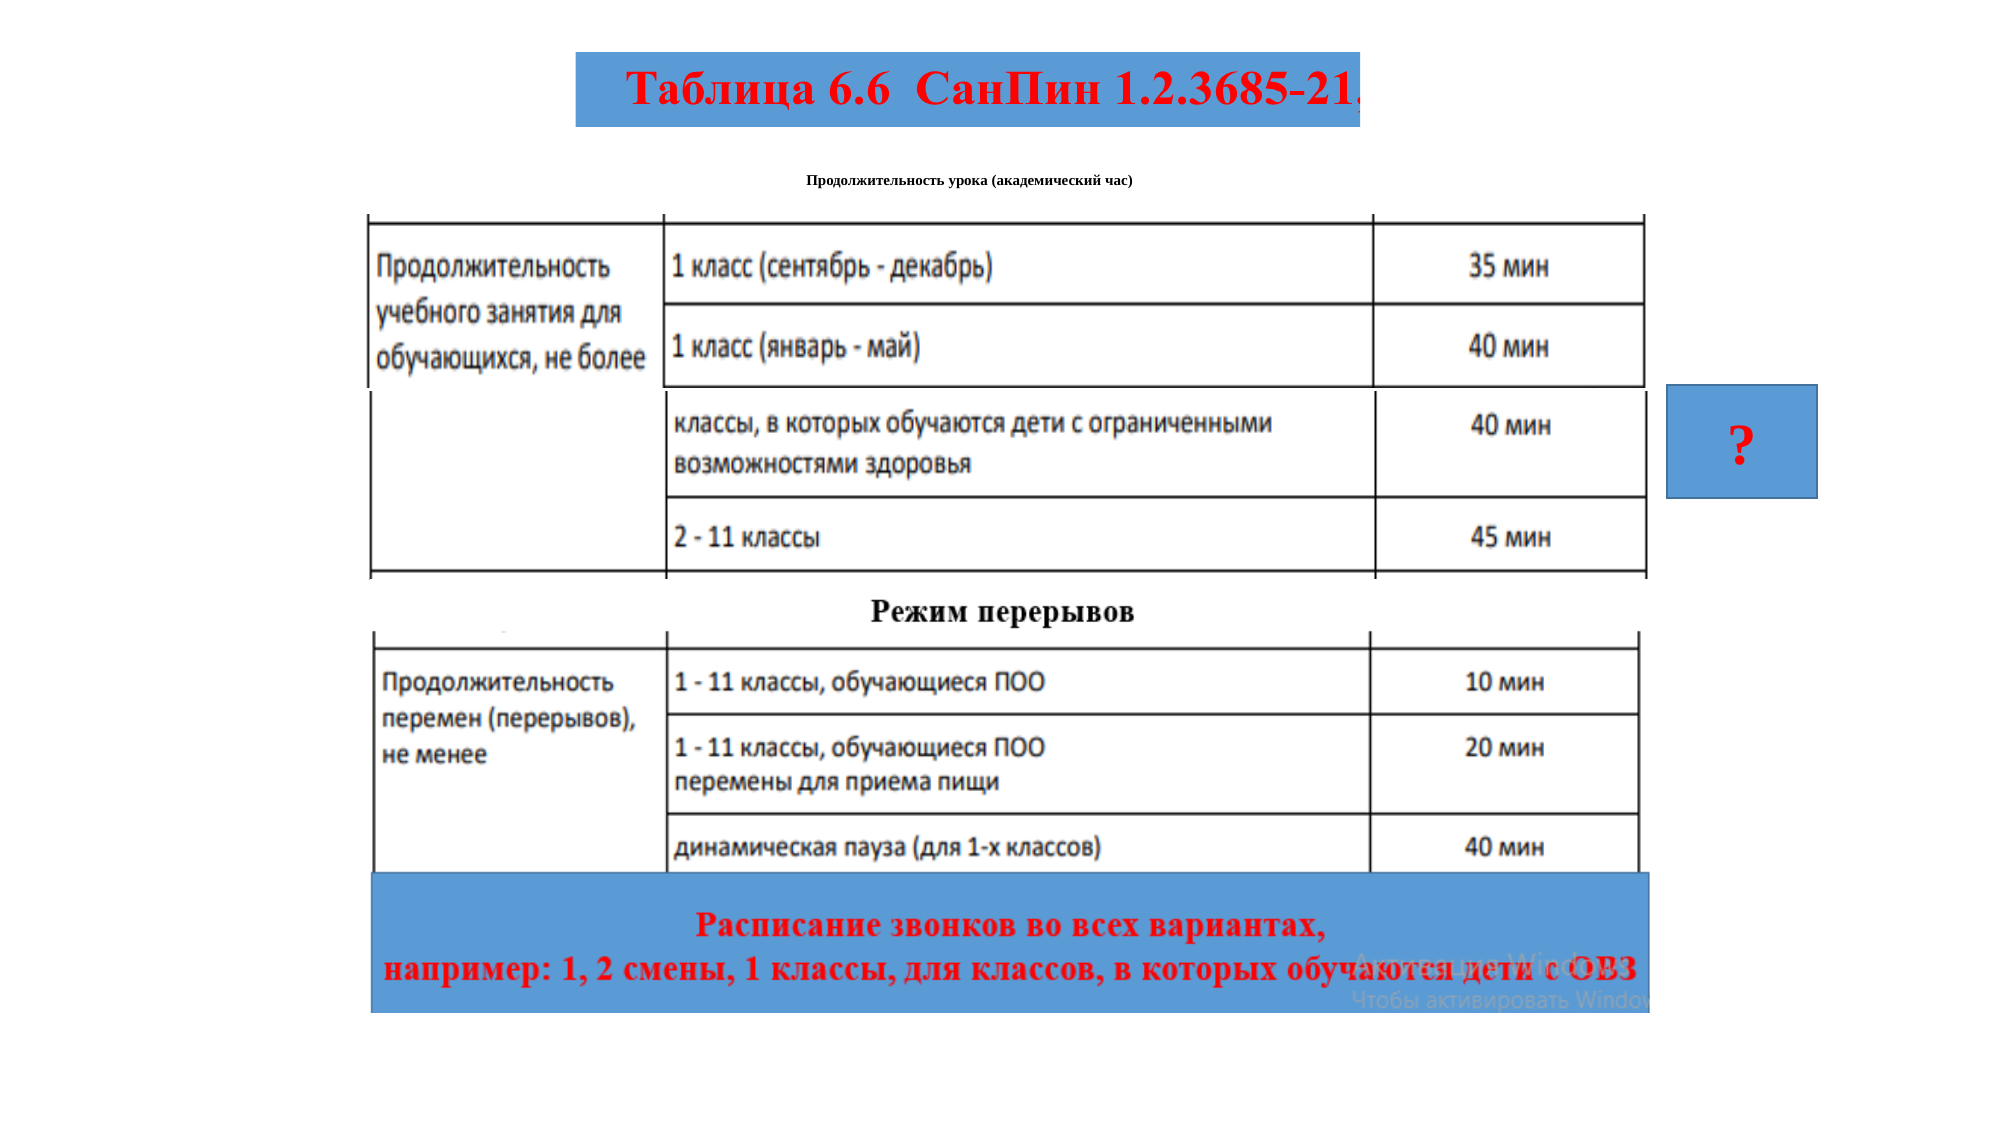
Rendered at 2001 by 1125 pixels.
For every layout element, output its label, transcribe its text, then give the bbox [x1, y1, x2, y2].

text_box ? [1666, 384, 1818, 499]
picture [359, 214, 1650, 388]
picture [359, 391, 1650, 1013]
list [575, 52, 1361, 127]
title Продолжительность урока (академический час) [105, 147, 1835, 215]
